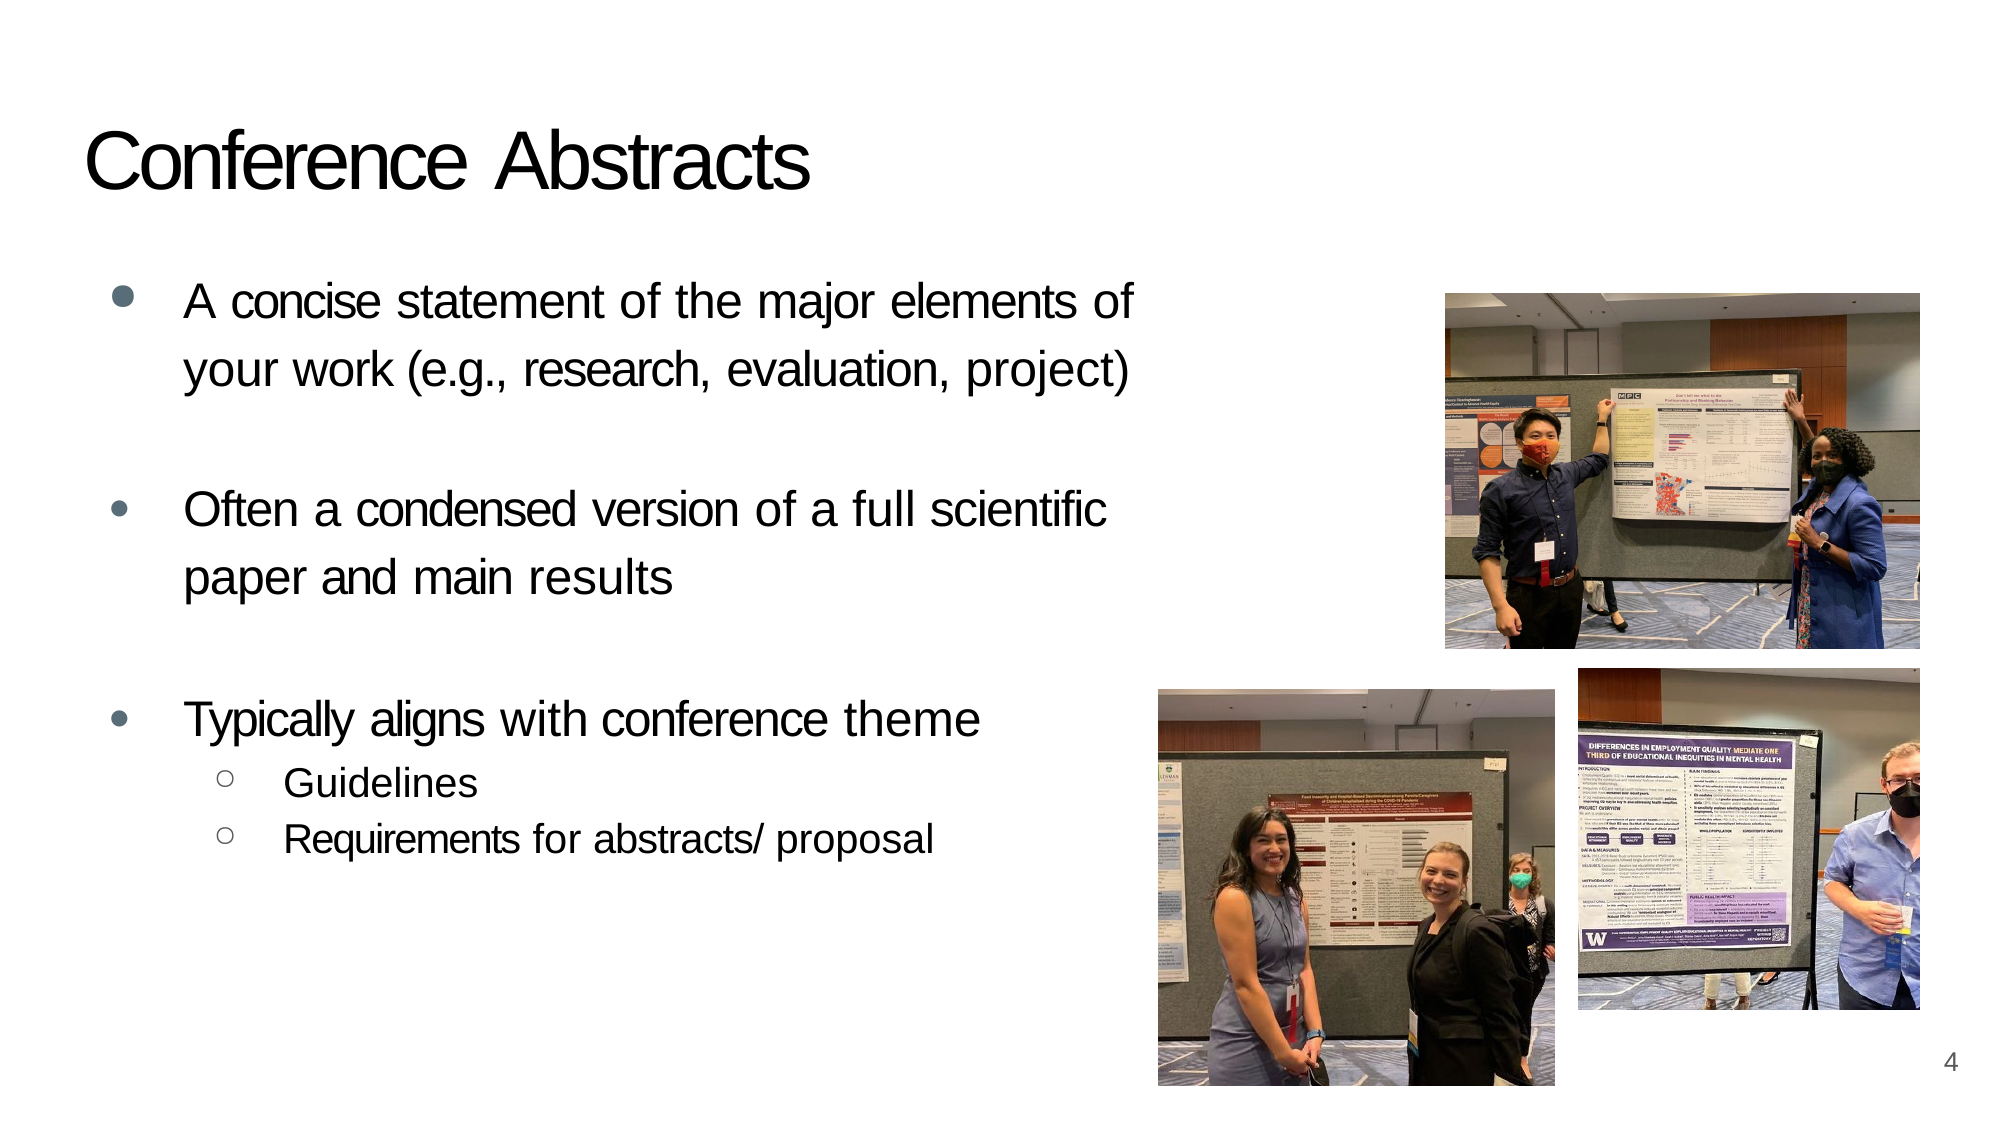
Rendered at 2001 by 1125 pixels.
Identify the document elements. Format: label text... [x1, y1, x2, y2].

picture [1577, 668, 1920, 1011]
slide_number 4 [1923, 1043, 1967, 1125]
title Conference Abstracts [81, 104, 1668, 294]
picture [1444, 292, 1920, 649]
text_box A concise statement of the major elements of your work (e.g., research, evaluation, project) Often a condensed version of a full scientific paper and main results Typically aligns with conference theme Guidelines Requirements for abstracts/ proposal [106, 257, 1217, 863]
picture [1157, 689, 1555, 1087]
